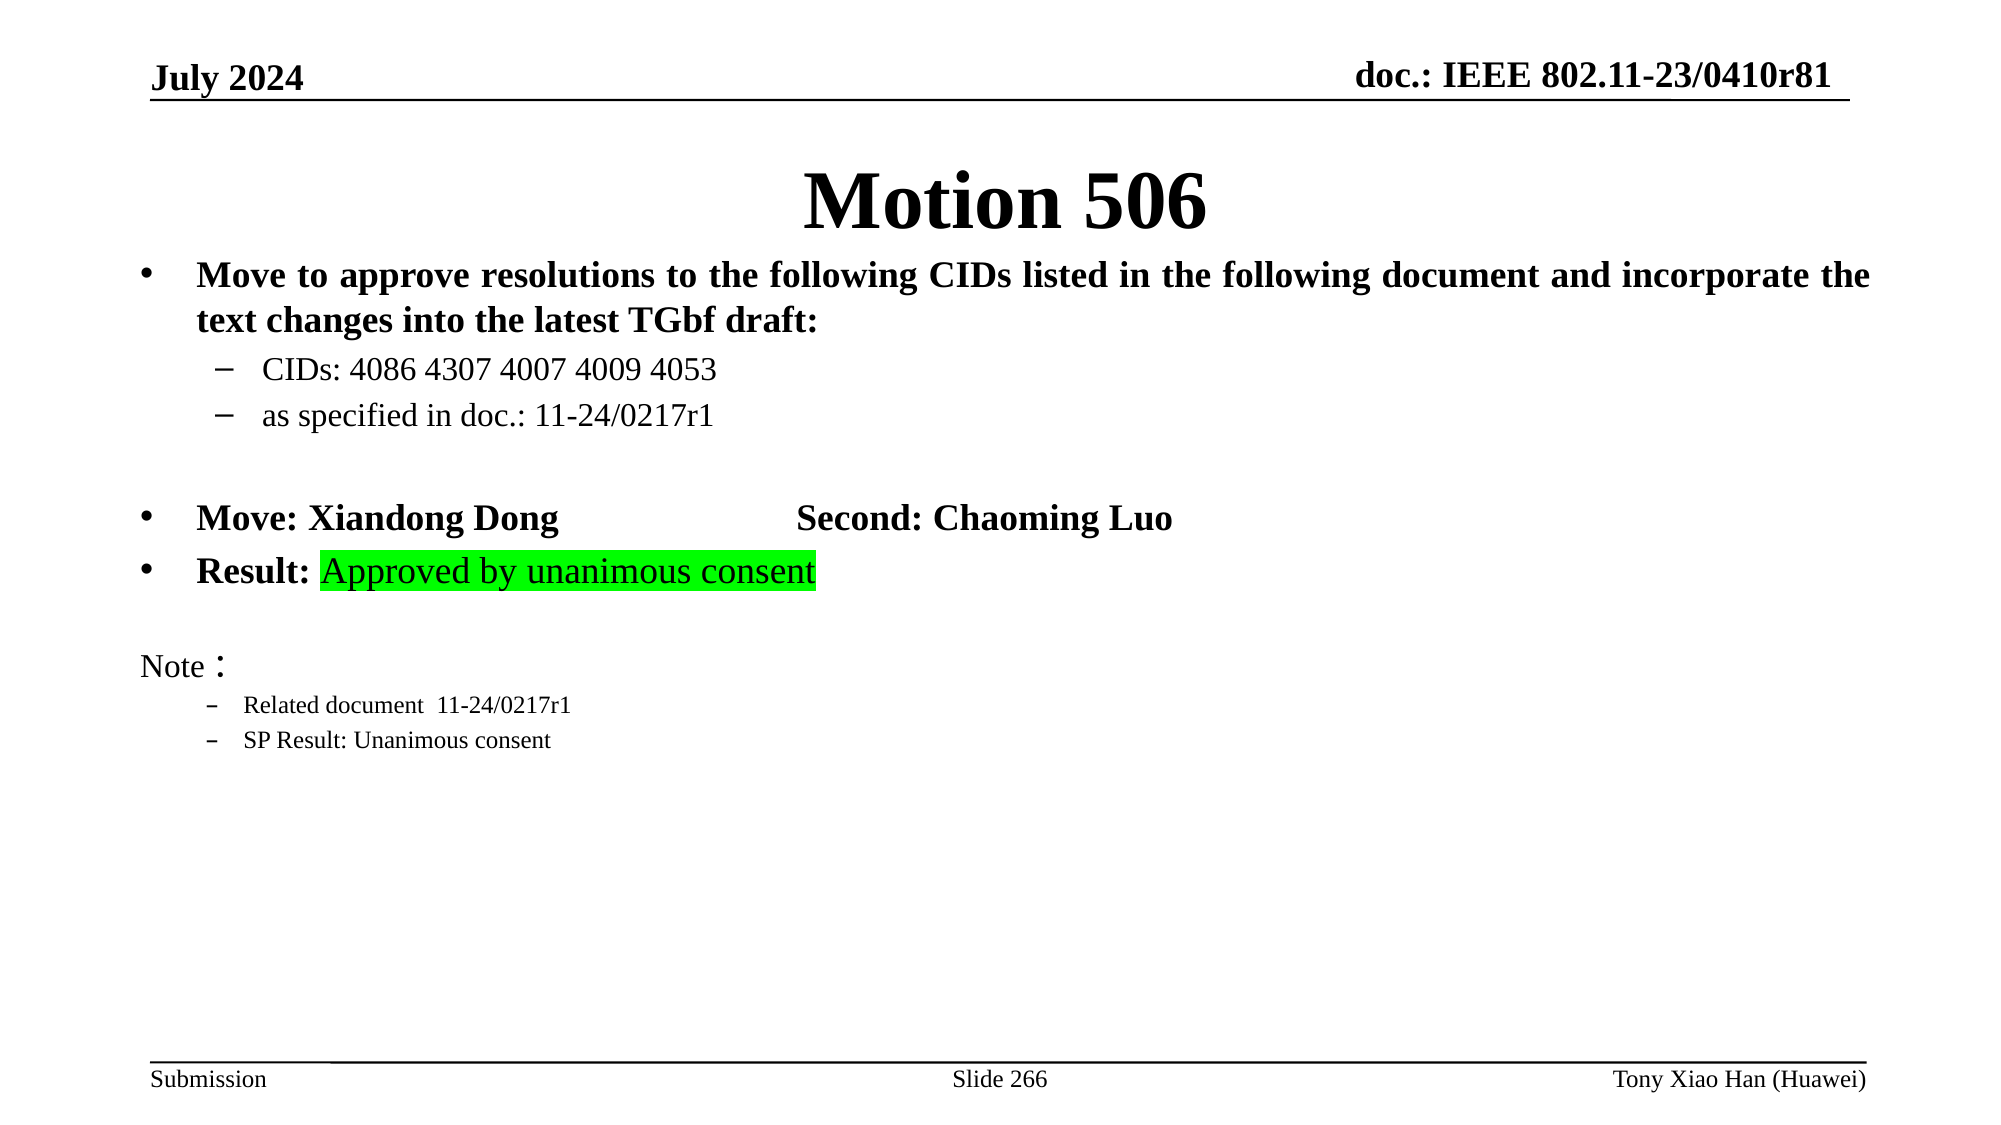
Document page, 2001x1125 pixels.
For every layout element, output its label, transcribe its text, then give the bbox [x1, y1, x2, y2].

text_box Motion 506 [368, 137, 1644, 212]
text_box Move to approve resolutions to the following CIDs listed in the following document and incorporate the text changes into the latest TGbf draft: CIDs: 4086 4307 4007 4009 4053 as specified in doc.: 11-24/0217r1 Move: Xiandong Dong Second: Chaoming Luo Result: Approved by unanimous consent Note： Related document 11-24/0217r1 SP Result: Unanimous consent [125, 212, 1888, 988]
